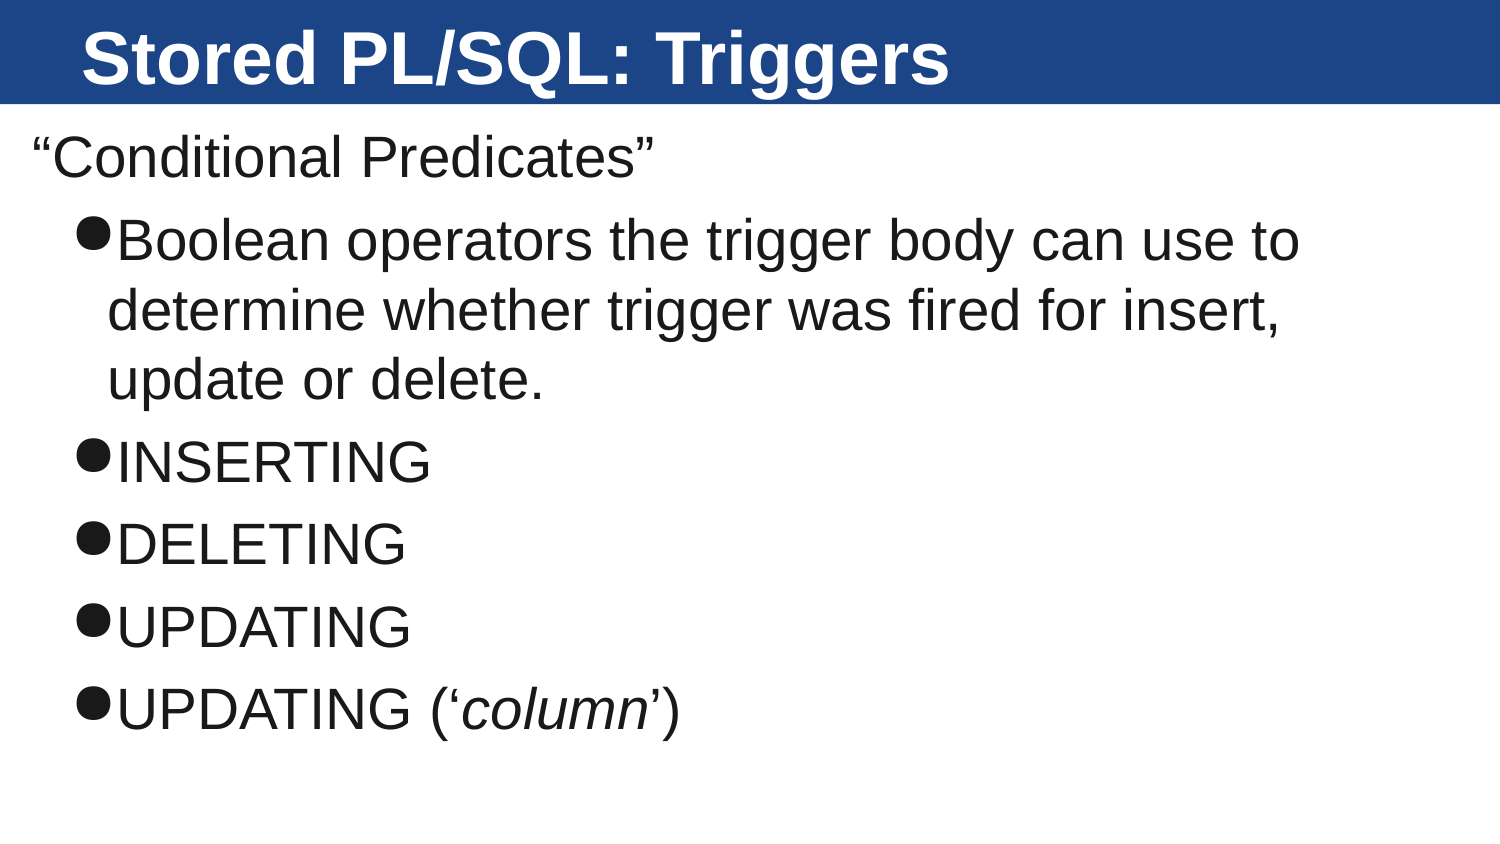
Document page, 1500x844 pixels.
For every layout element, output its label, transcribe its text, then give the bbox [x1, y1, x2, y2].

title Stored PL/SQL: Triggers [66, 5, 1417, 104]
list “Conditional Predicates” Boolean operators the trigger body can use to determine whether trigger was fired for insert, update or delete. INSERTING DELETING UPDATING UPDATING (‘column’) [17, 104, 1484, 801]
